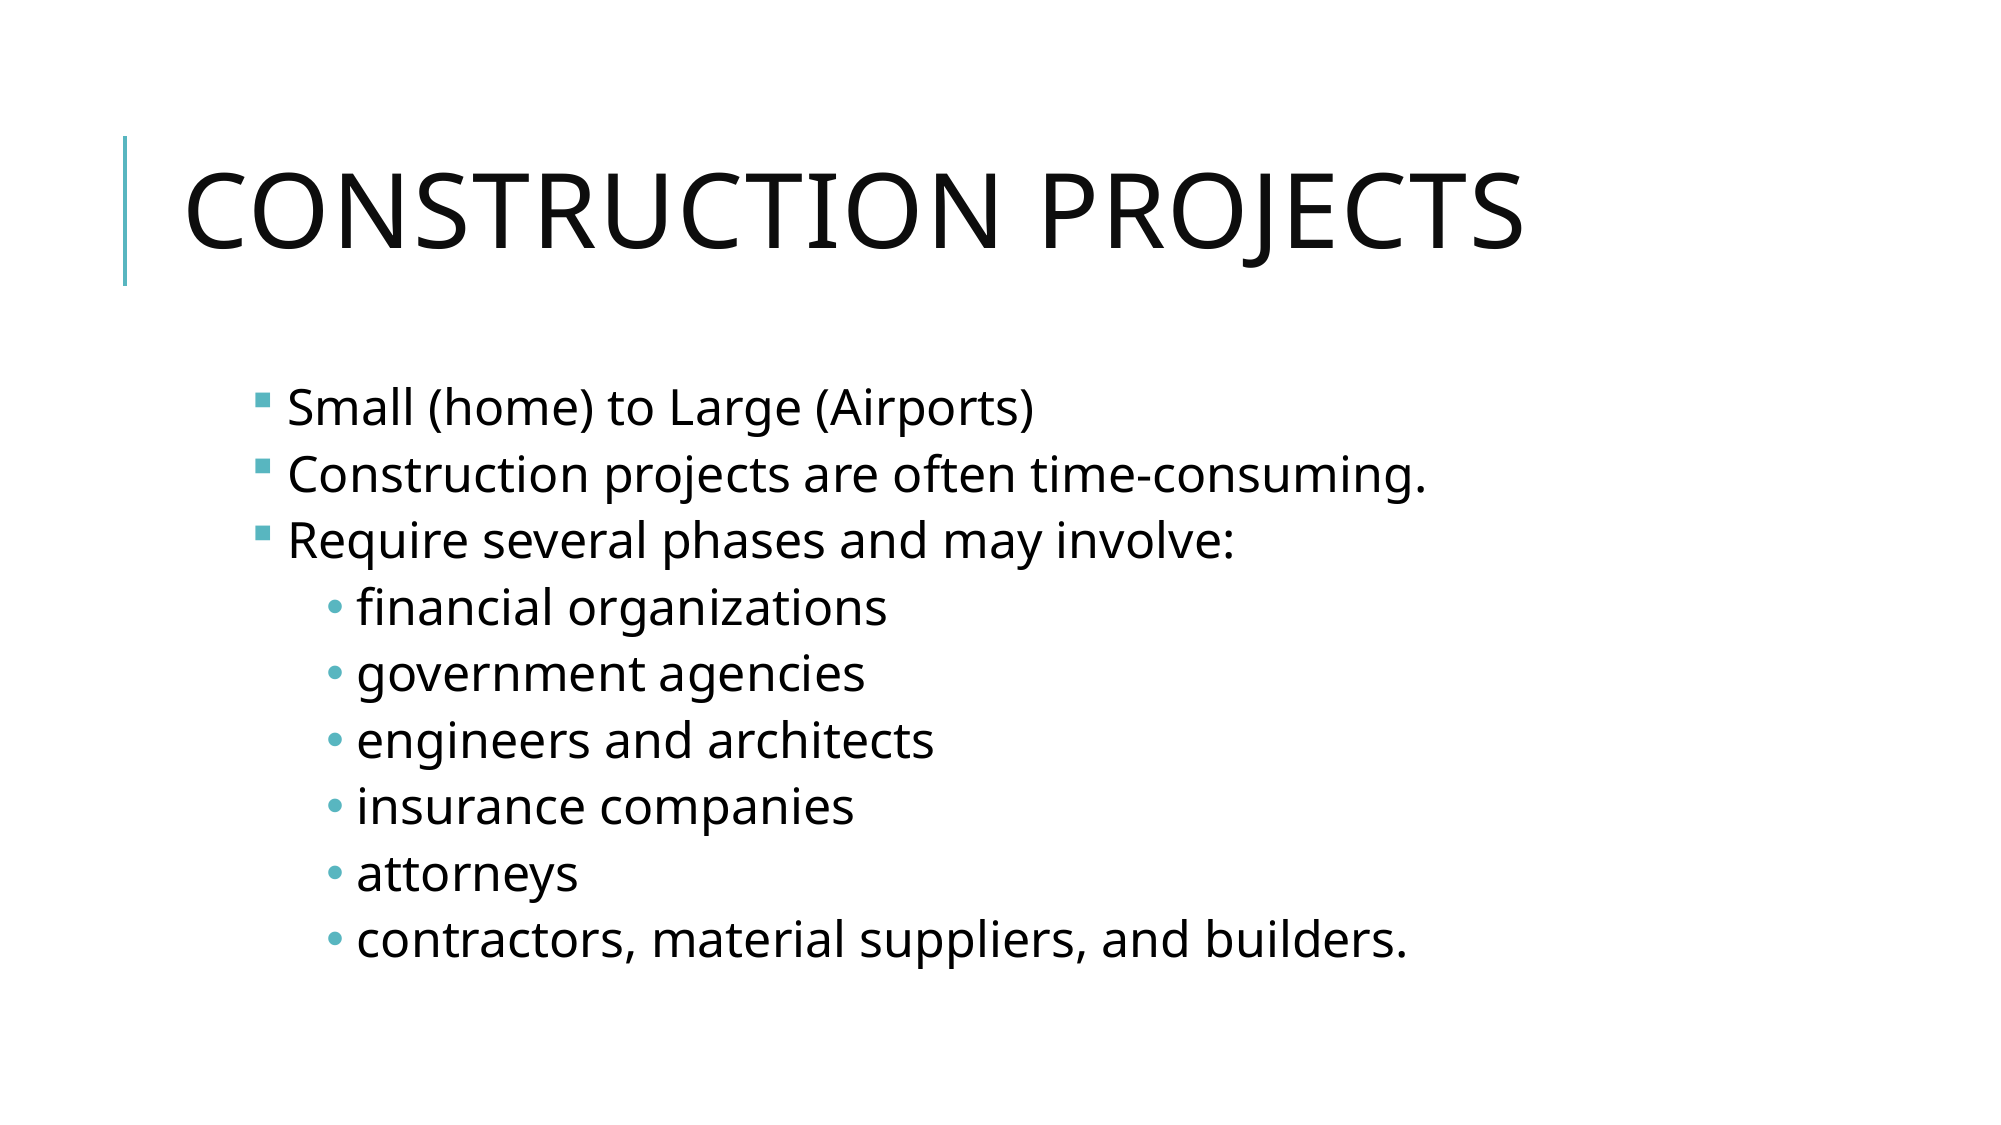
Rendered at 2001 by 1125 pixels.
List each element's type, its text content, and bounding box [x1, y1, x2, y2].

title Construction projects [168, 96, 1763, 342]
list Small (home) to Large (Airports) Construction projects are often time-consuming. Require several phases and may involve: financial organizations government agencies engineers and architects insurance companies attorneys contractors, material suppliers, and builders. [168, 375, 1763, 1035]
